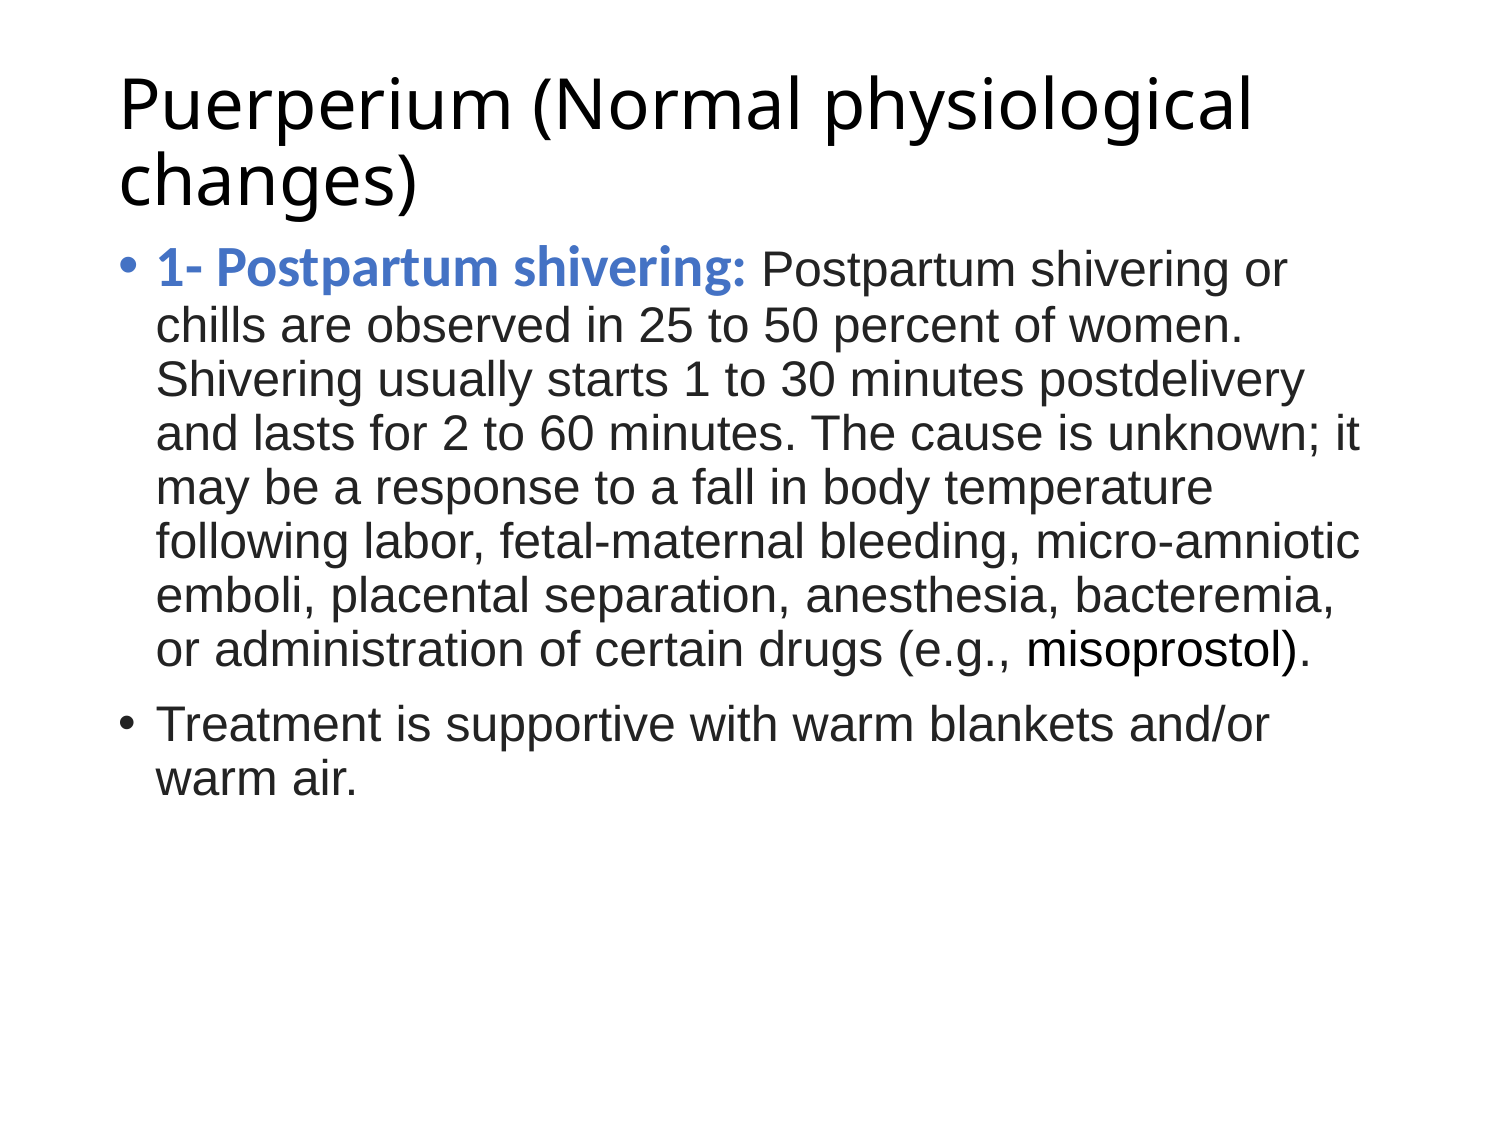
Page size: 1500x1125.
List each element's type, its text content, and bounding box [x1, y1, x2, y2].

list 1- Postpartum shivering: Postpartum shivering or chills are observed in 25 to 50 percent of women. Shivering usually starts 1 to 30 minutes postdelivery and lasts for 2 to 60 minutes. The cause is unknown; it may be a response to a fall in body temperature following labor, fetal-maternal bleeding, micro-amniotic emboli, placental separation, anesthesia, bacteremia, or administration of certain drugs (e.g., misoprostol). Treatment is supportive with warm blankets and/or warm air. [103, 229, 1397, 1014]
title Puerperium (Normal physiological changes) [103, 59, 1397, 229]
